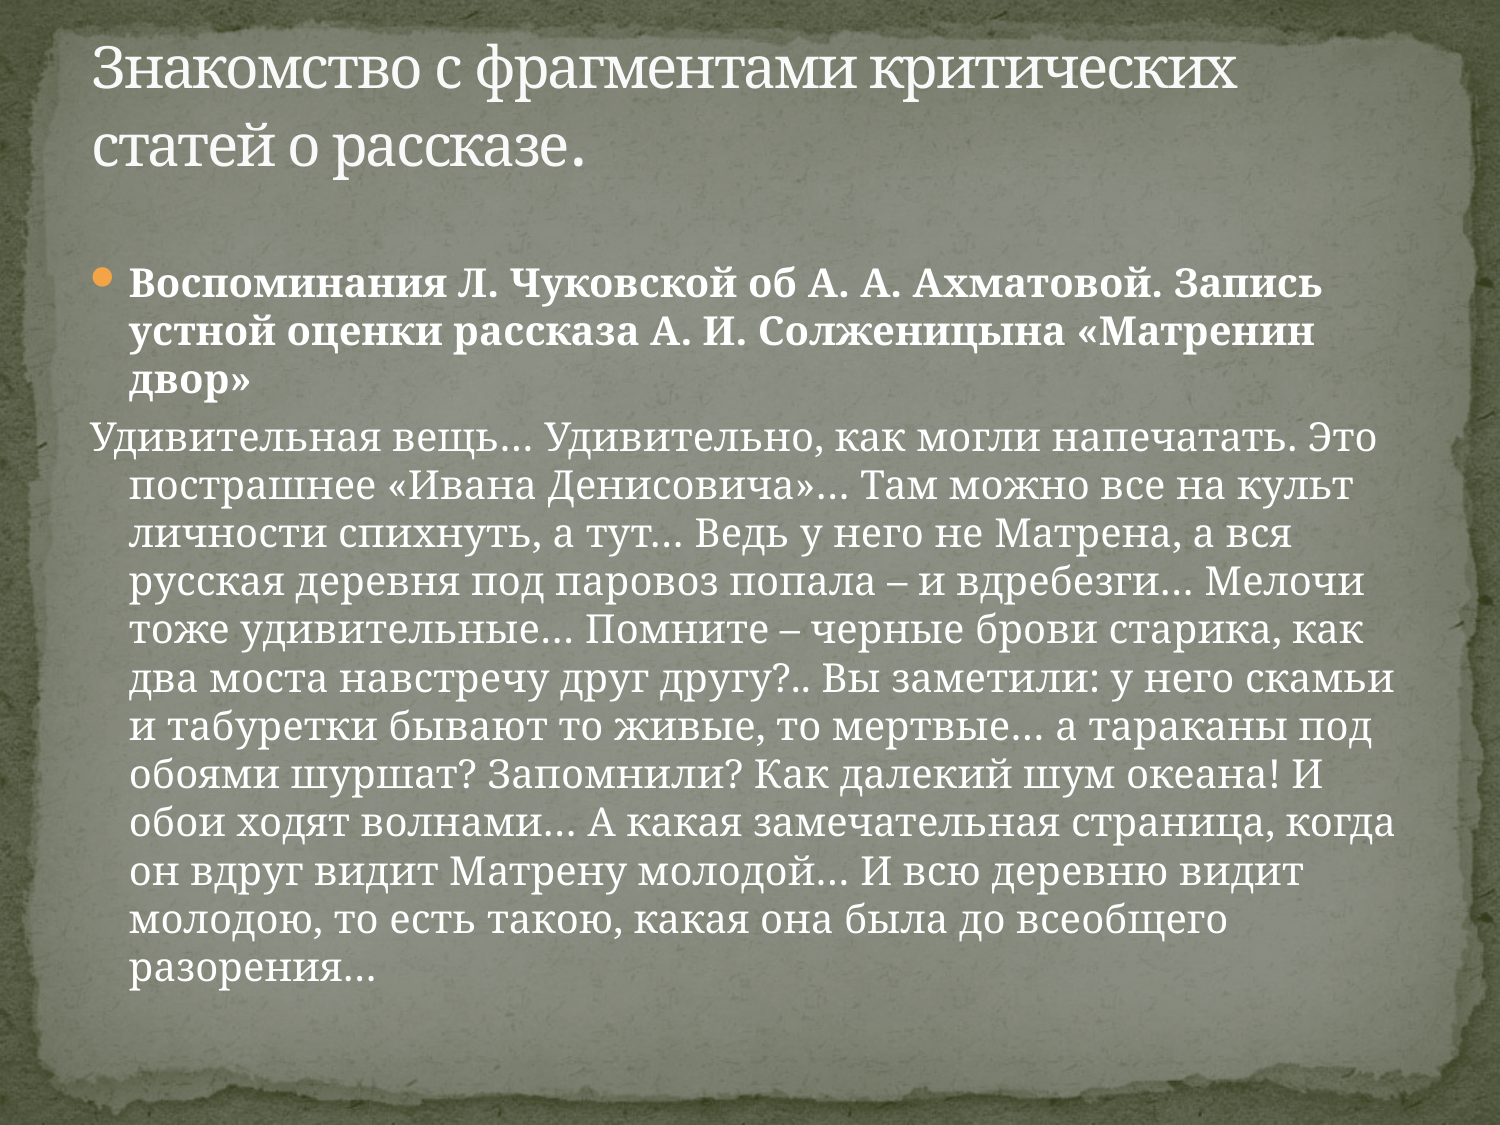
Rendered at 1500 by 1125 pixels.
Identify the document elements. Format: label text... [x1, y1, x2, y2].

title Знакомство с фрагментами критических статей о рассказе. [76, 0, 1425, 268]
list Воспоминания Л. Чуковской об А. А. Ахматовой. Запись устной оценки рассказа А. И. Солженицына «Матренин двор» Удивительная вещь… Удивительно, как могли напечатать. Это пострашнее «Ивана Денисовича»… Там можно все на культ личности спихнуть, а тут… Ведь у него не Матрена, а вся русская деревня под паровоз попала – и вдребезги… Мелочи тоже удивительные… Помните – черные брови старика, как два моста навстречу друг другу?.. Вы заметили: у него скамьи и табуретки бывают то живые, то мертвые… а тараканы под обоями шуршат? Запомнили? Как далекий шум океана! И обои ходят волнами… А какая замечательная страница, когда он вдруг видит Матрену молодой… И всю деревню видит молодою, то есть такою, какая она была до всеобщего разорения… [75, 249, 1425, 1000]
